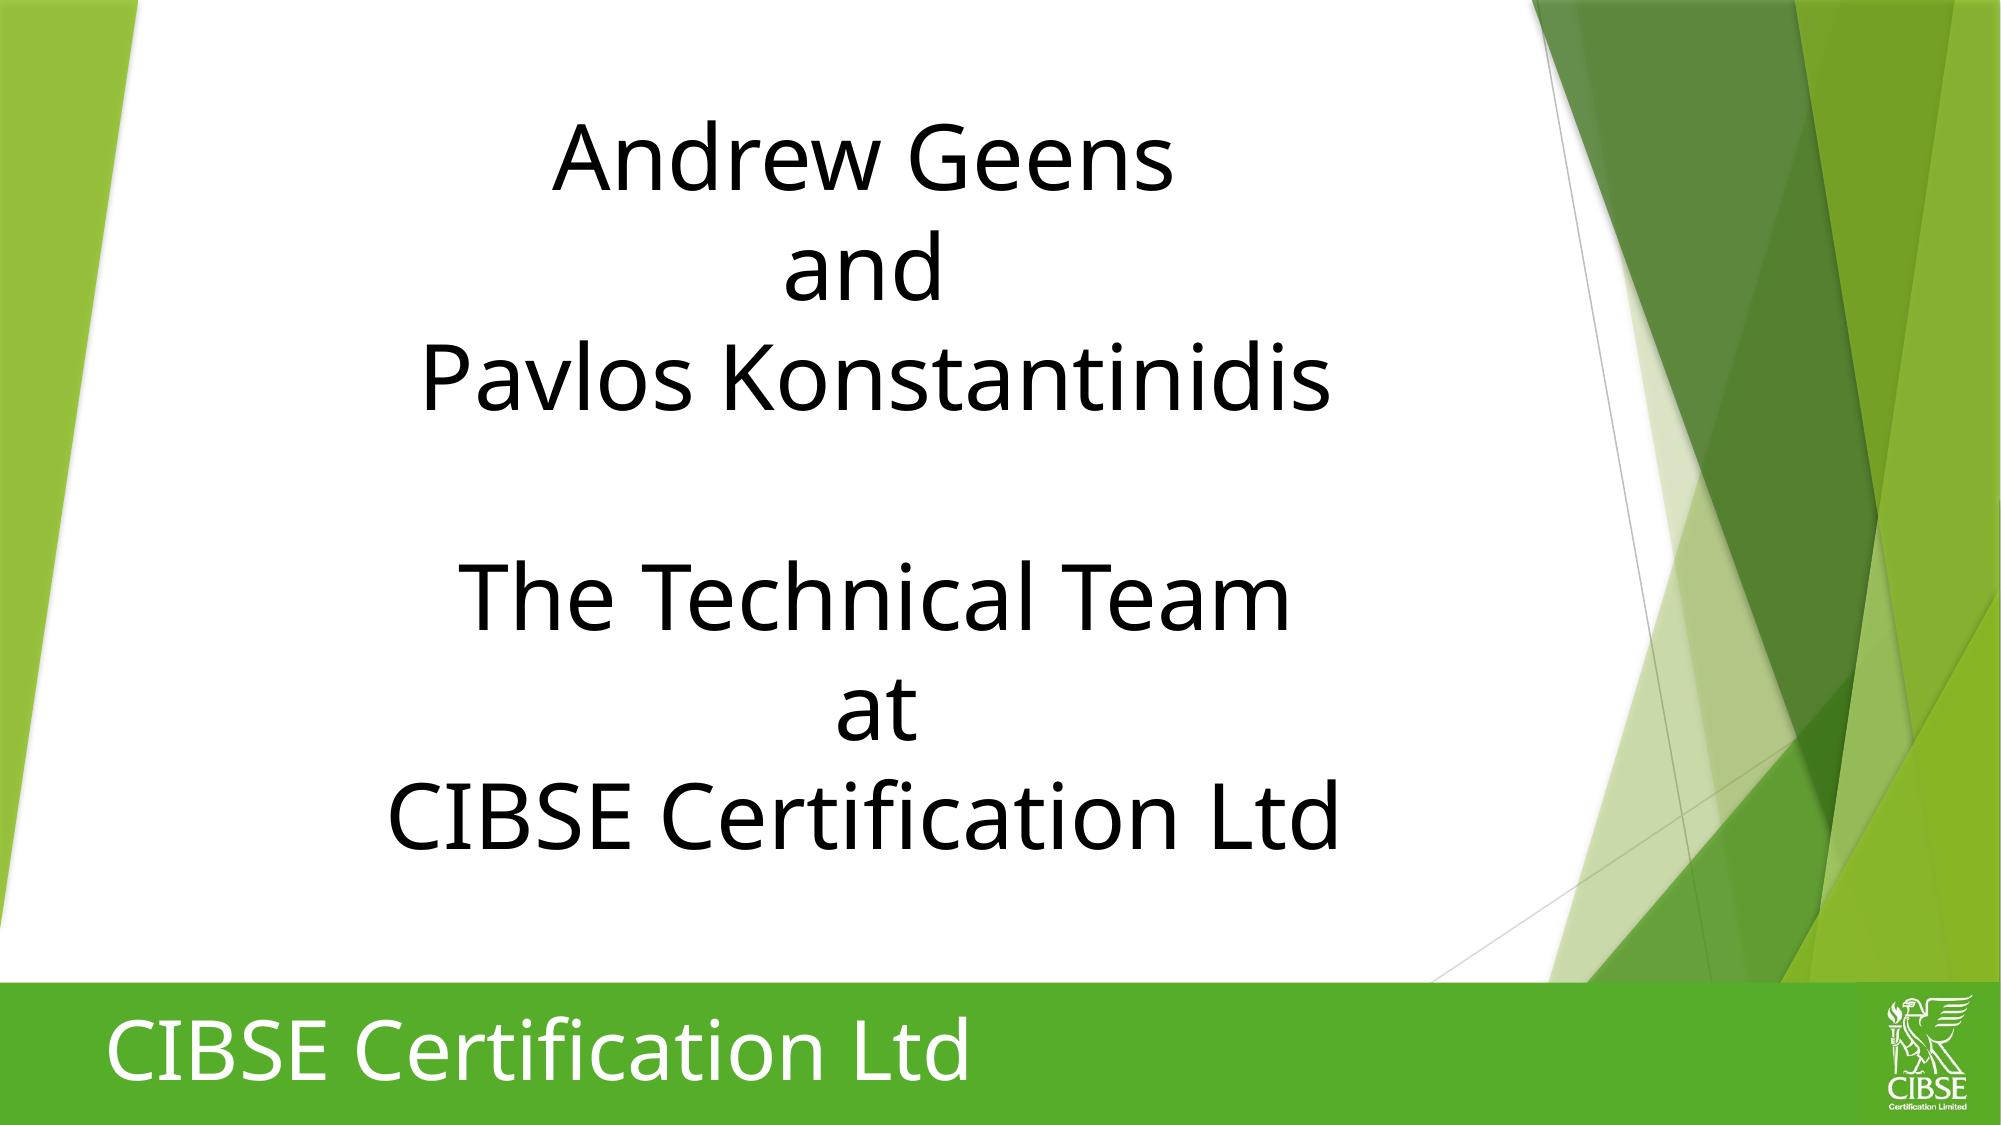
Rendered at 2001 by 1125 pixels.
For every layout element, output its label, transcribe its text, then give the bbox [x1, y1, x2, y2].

picture [1857, 982, 2001, 1125]
text_box Andrew Geens and Pavlos Konstantinidis The Technical Team at CIBSE Certification Ltd [92, 91, 1661, 876]
